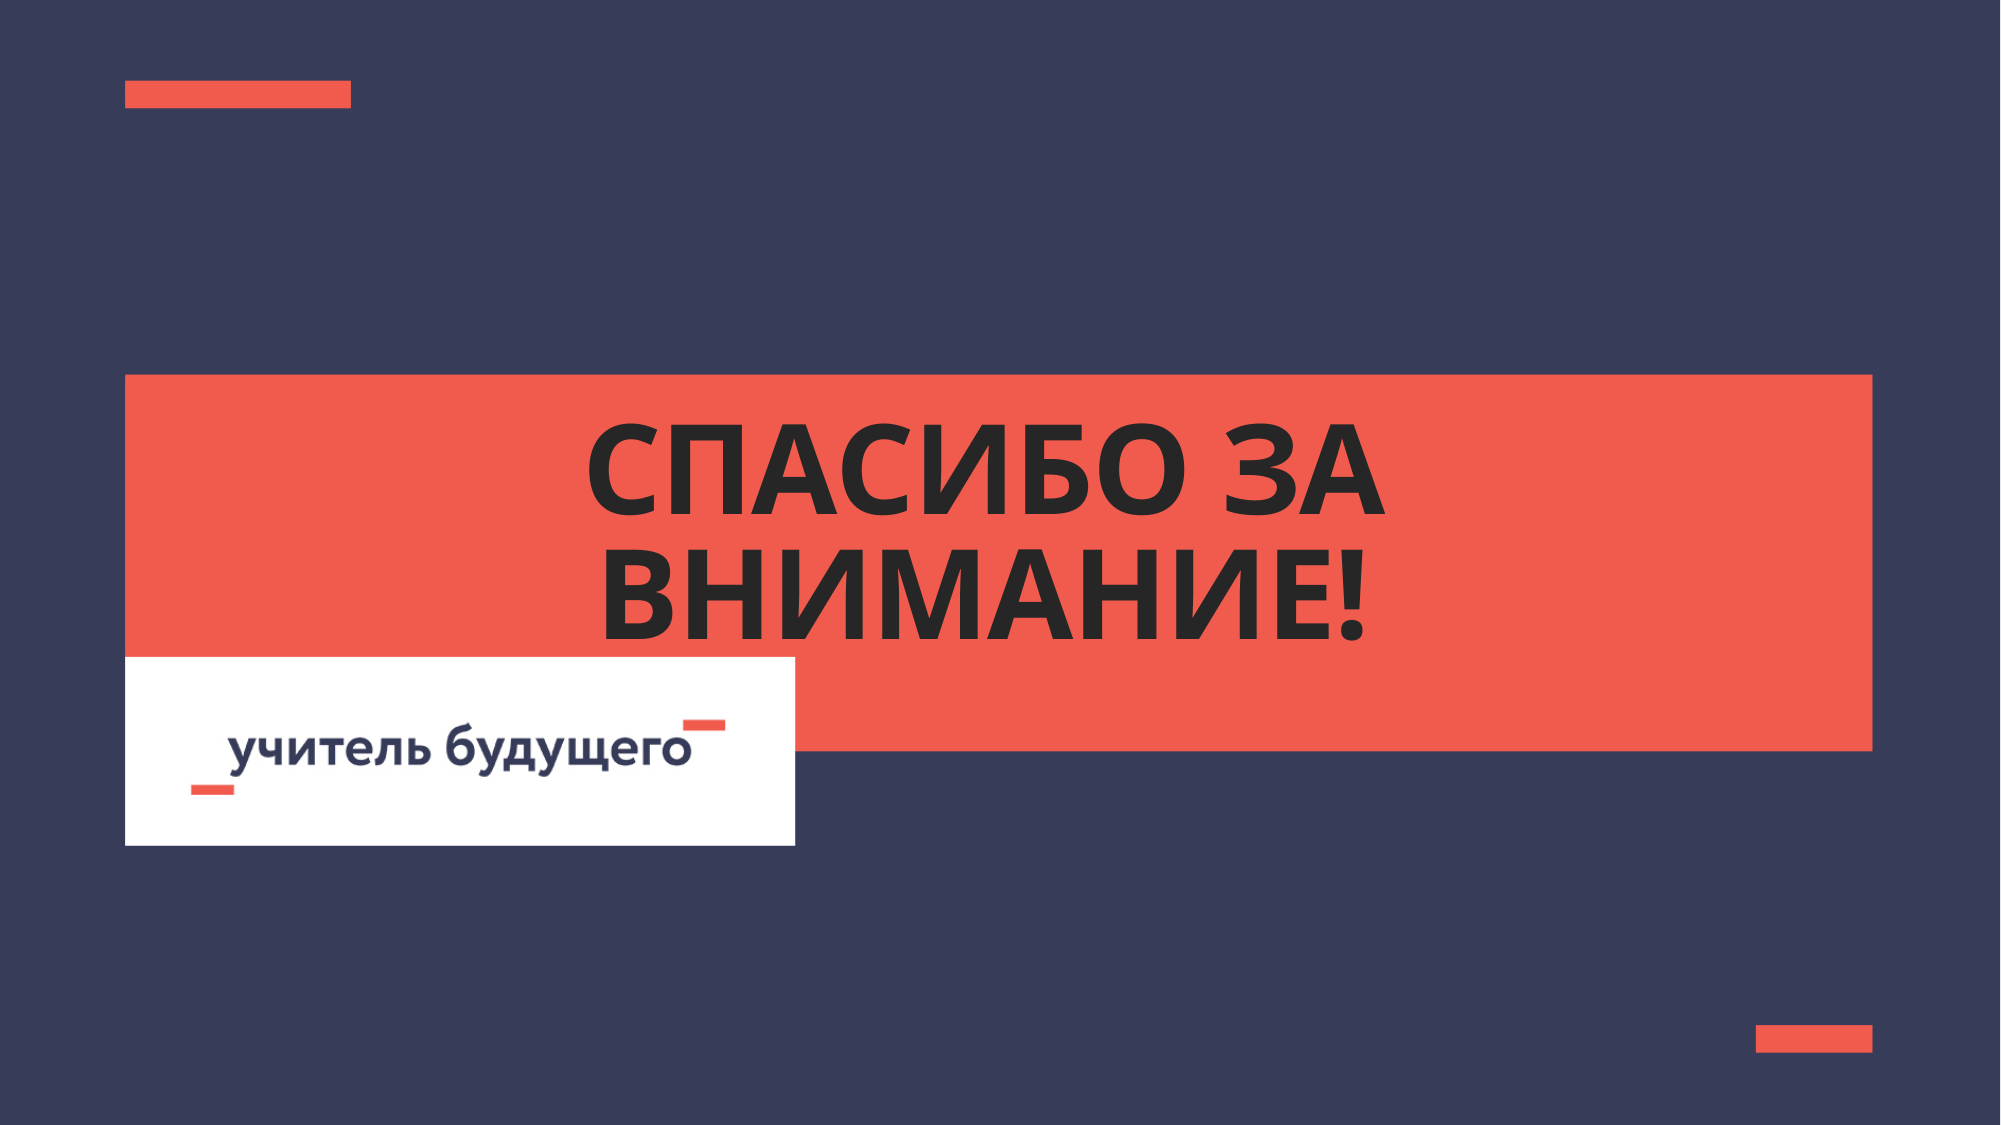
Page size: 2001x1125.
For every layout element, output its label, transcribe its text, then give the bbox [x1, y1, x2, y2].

picture [0, 0, 2001, 1125]
text_box Спасибо за внимание! [238, 327, 1727, 752]
